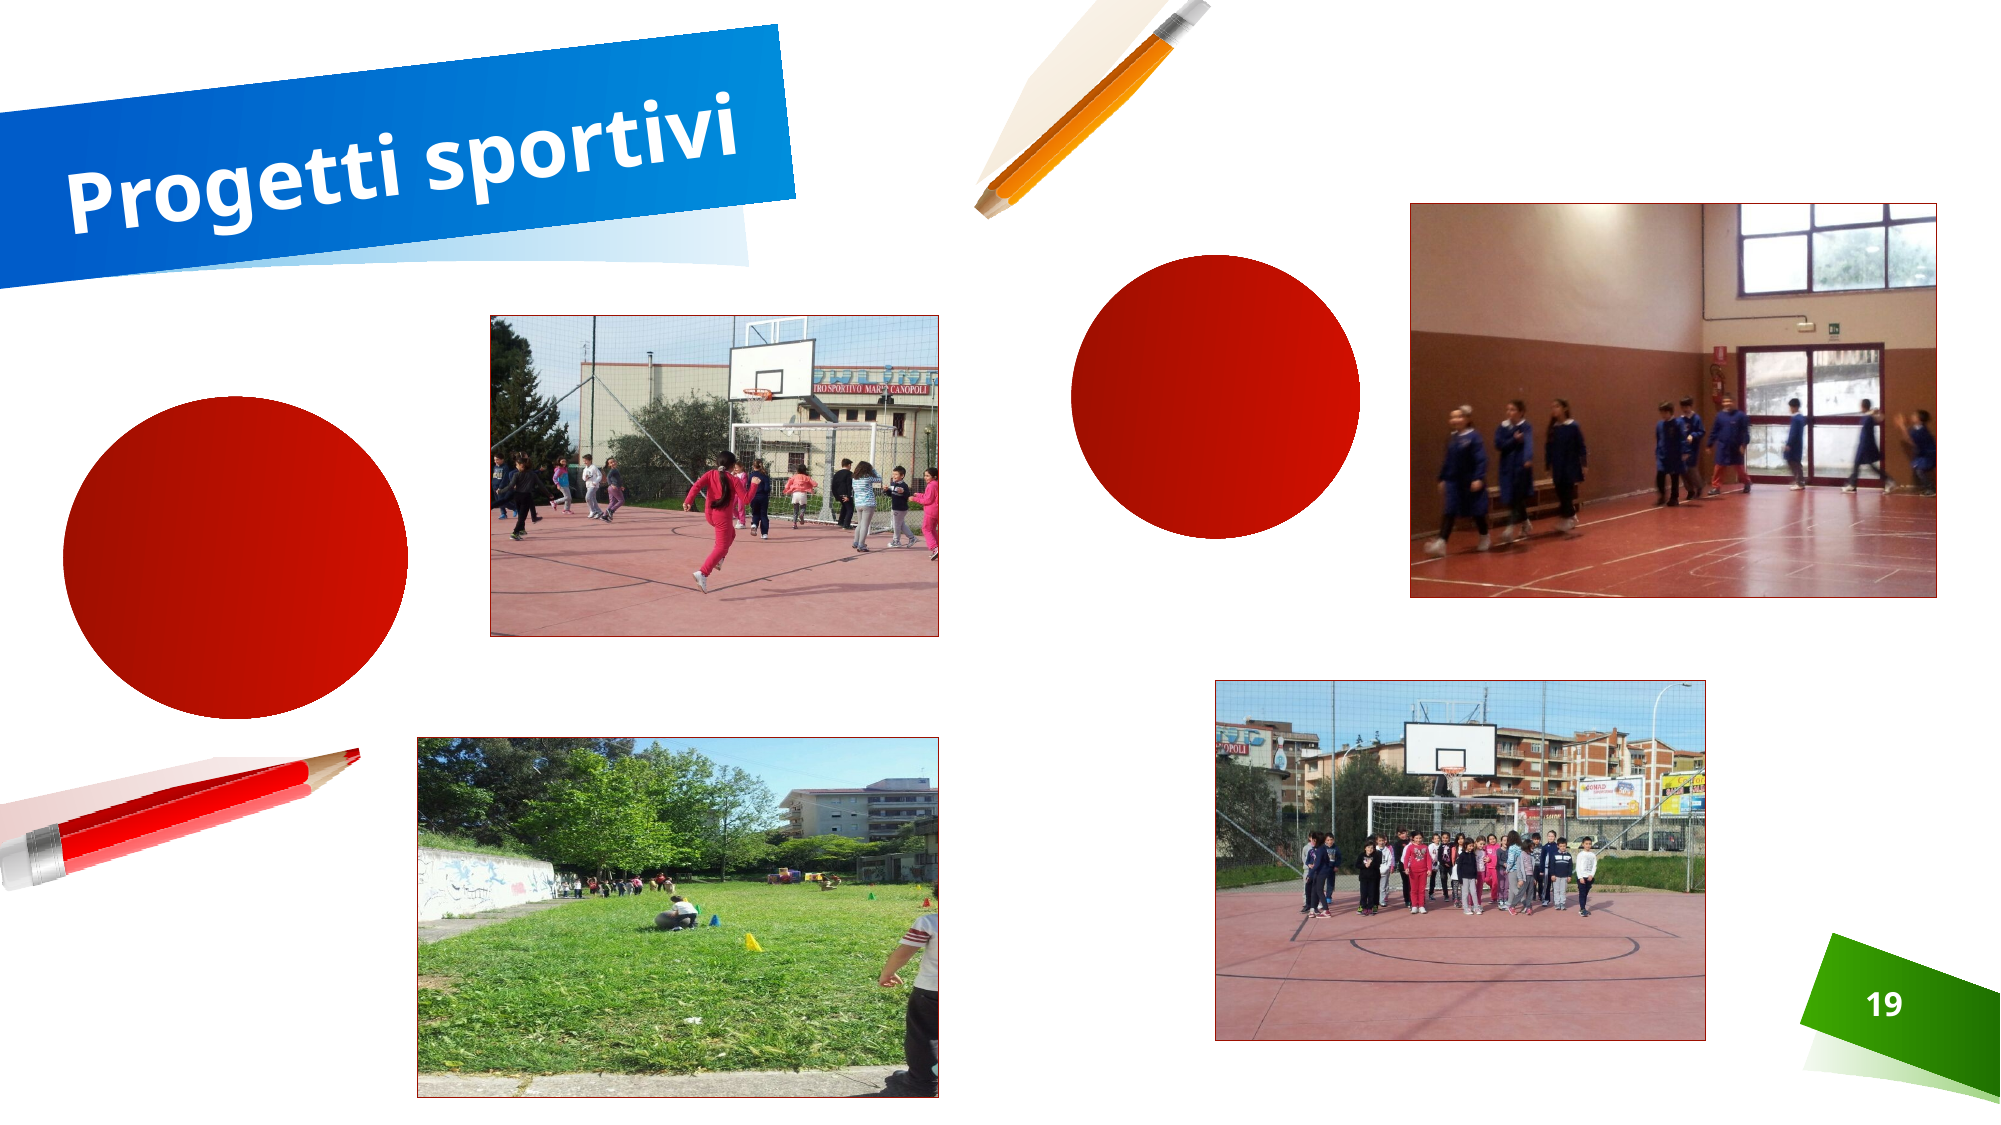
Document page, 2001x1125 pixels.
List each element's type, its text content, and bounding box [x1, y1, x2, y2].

title Progetti sportivi [36, 15, 779, 319]
text_box [1215, 680, 1706, 1041]
text_box [417, 737, 939, 1098]
text_box [1410, 203, 1937, 598]
slide_number 19 [1831, 975, 1937, 1036]
text_box [1070, 254, 1361, 540]
text_box [490, 315, 939, 637]
picture [956, 0, 1217, 237]
picture [0, 747, 373, 894]
text_box [62, 395, 409, 720]
